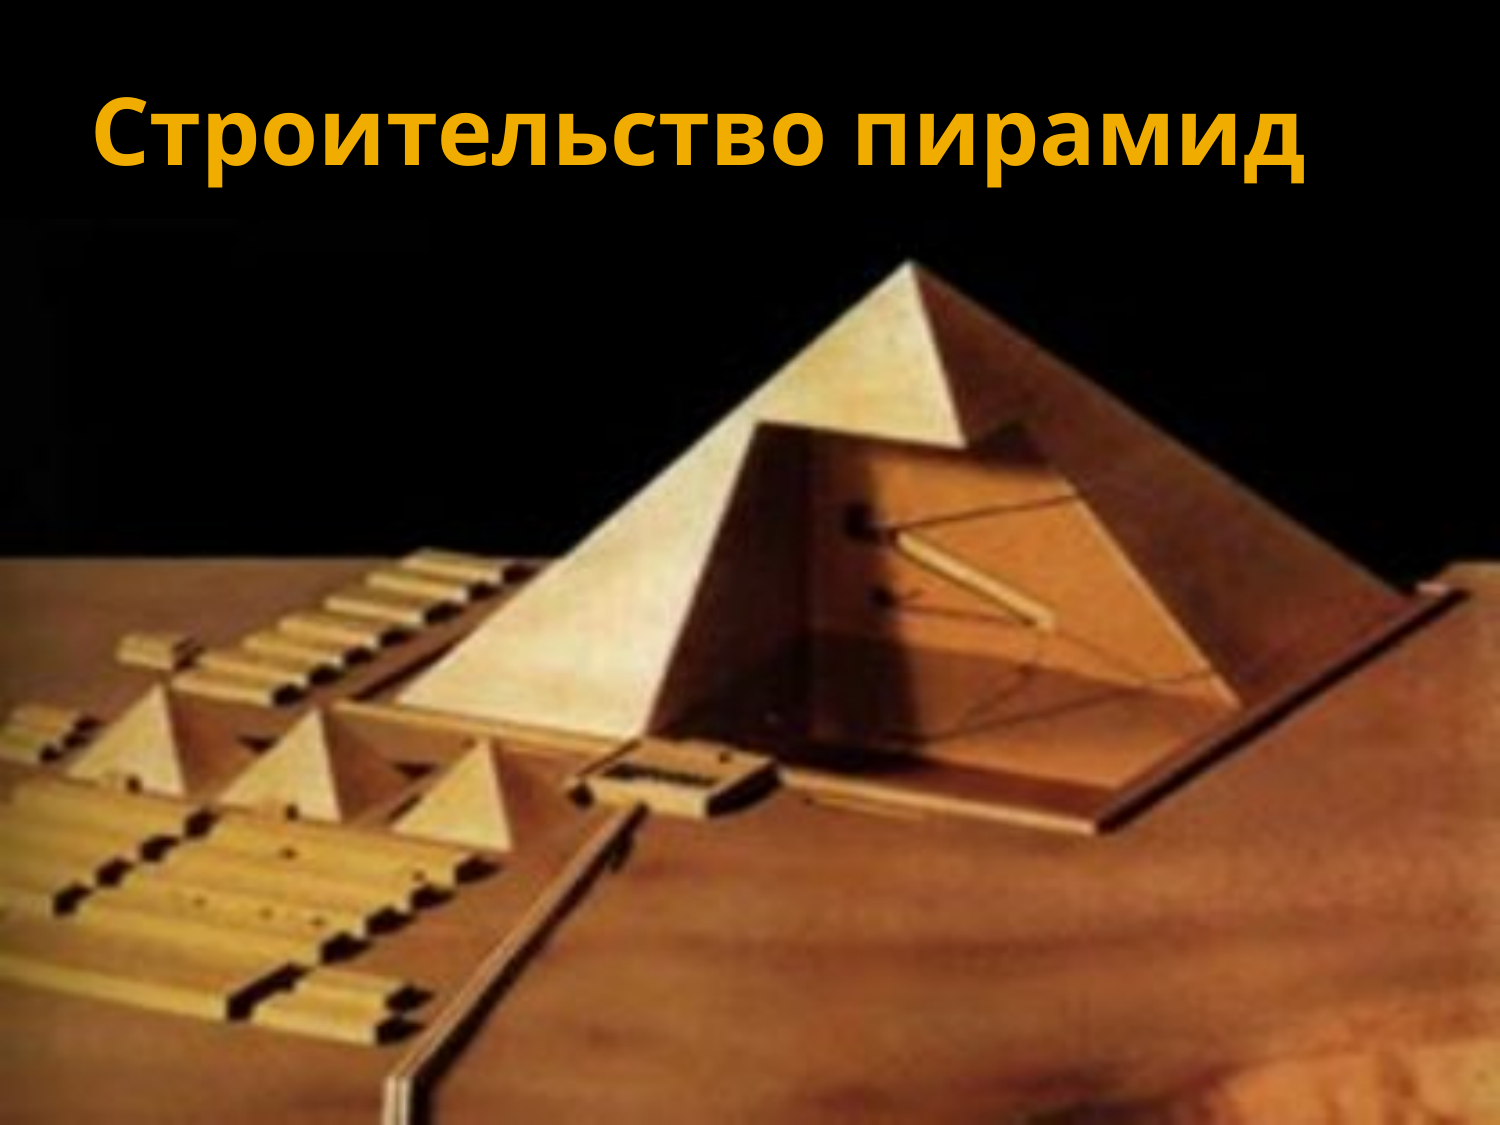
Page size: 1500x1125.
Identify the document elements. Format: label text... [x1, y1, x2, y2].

title Строительство пирамид [75, 25, 1425, 219]
picture [0, 219, 1500, 1125]
